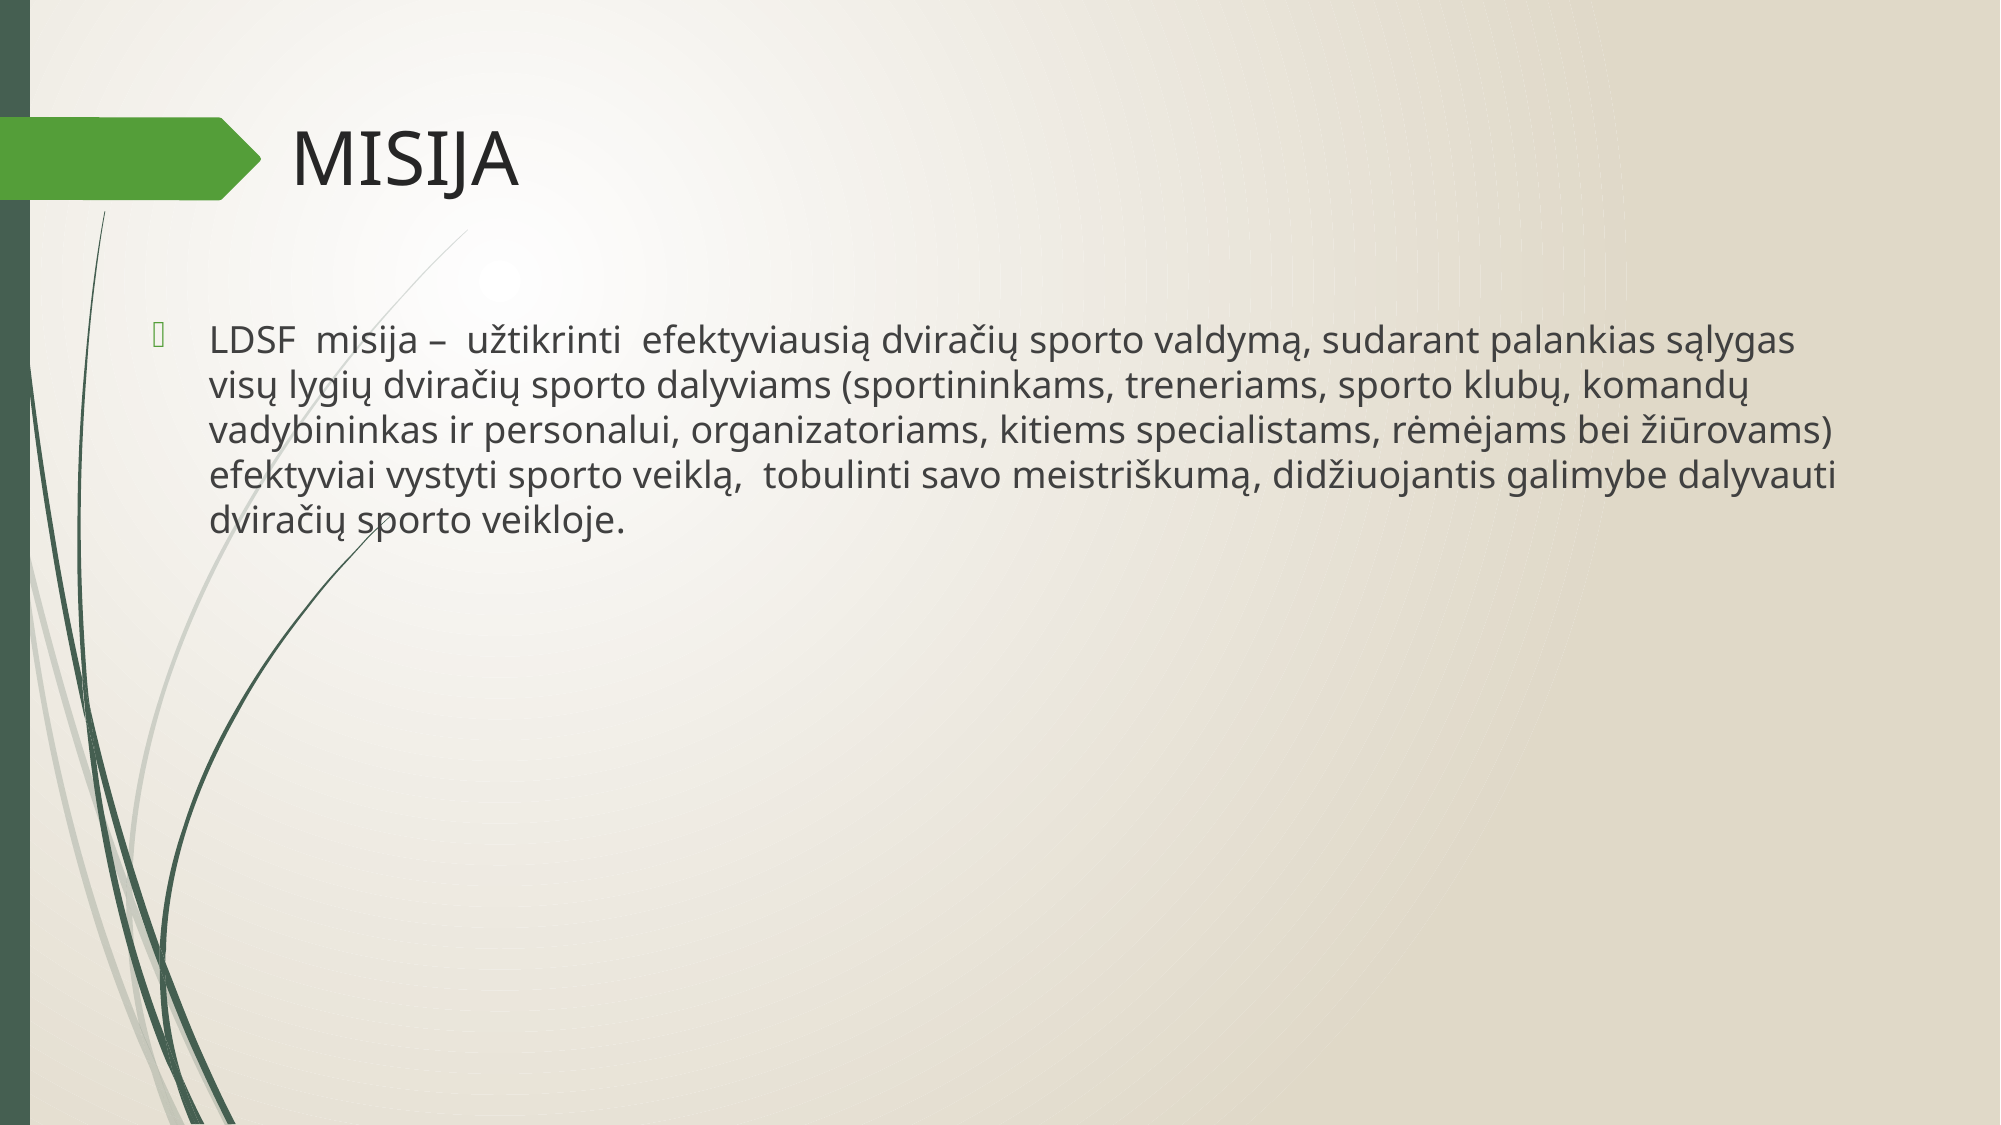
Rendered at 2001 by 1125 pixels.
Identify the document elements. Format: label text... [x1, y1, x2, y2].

title MISIJA [158, 102, 1888, 261]
list LDSF misija – užtikrinti efektyviausią dviračių sporto valdymą, sudarant palankias sąlygas visų lygių dviračių sporto dalyviams (sportininkams, treneriams, sporto klubų, komandų vadybininkas ir personalui, organizatoriams, kitiems specialistams, rėmėjams bei žiūrovams) efektyviai vystyti sporto veiklą, tobulinti savo meistriškumą, didžiuojantis galimybe dalyvauti dviračių sporto veikloje. [137, 308, 1863, 992]
